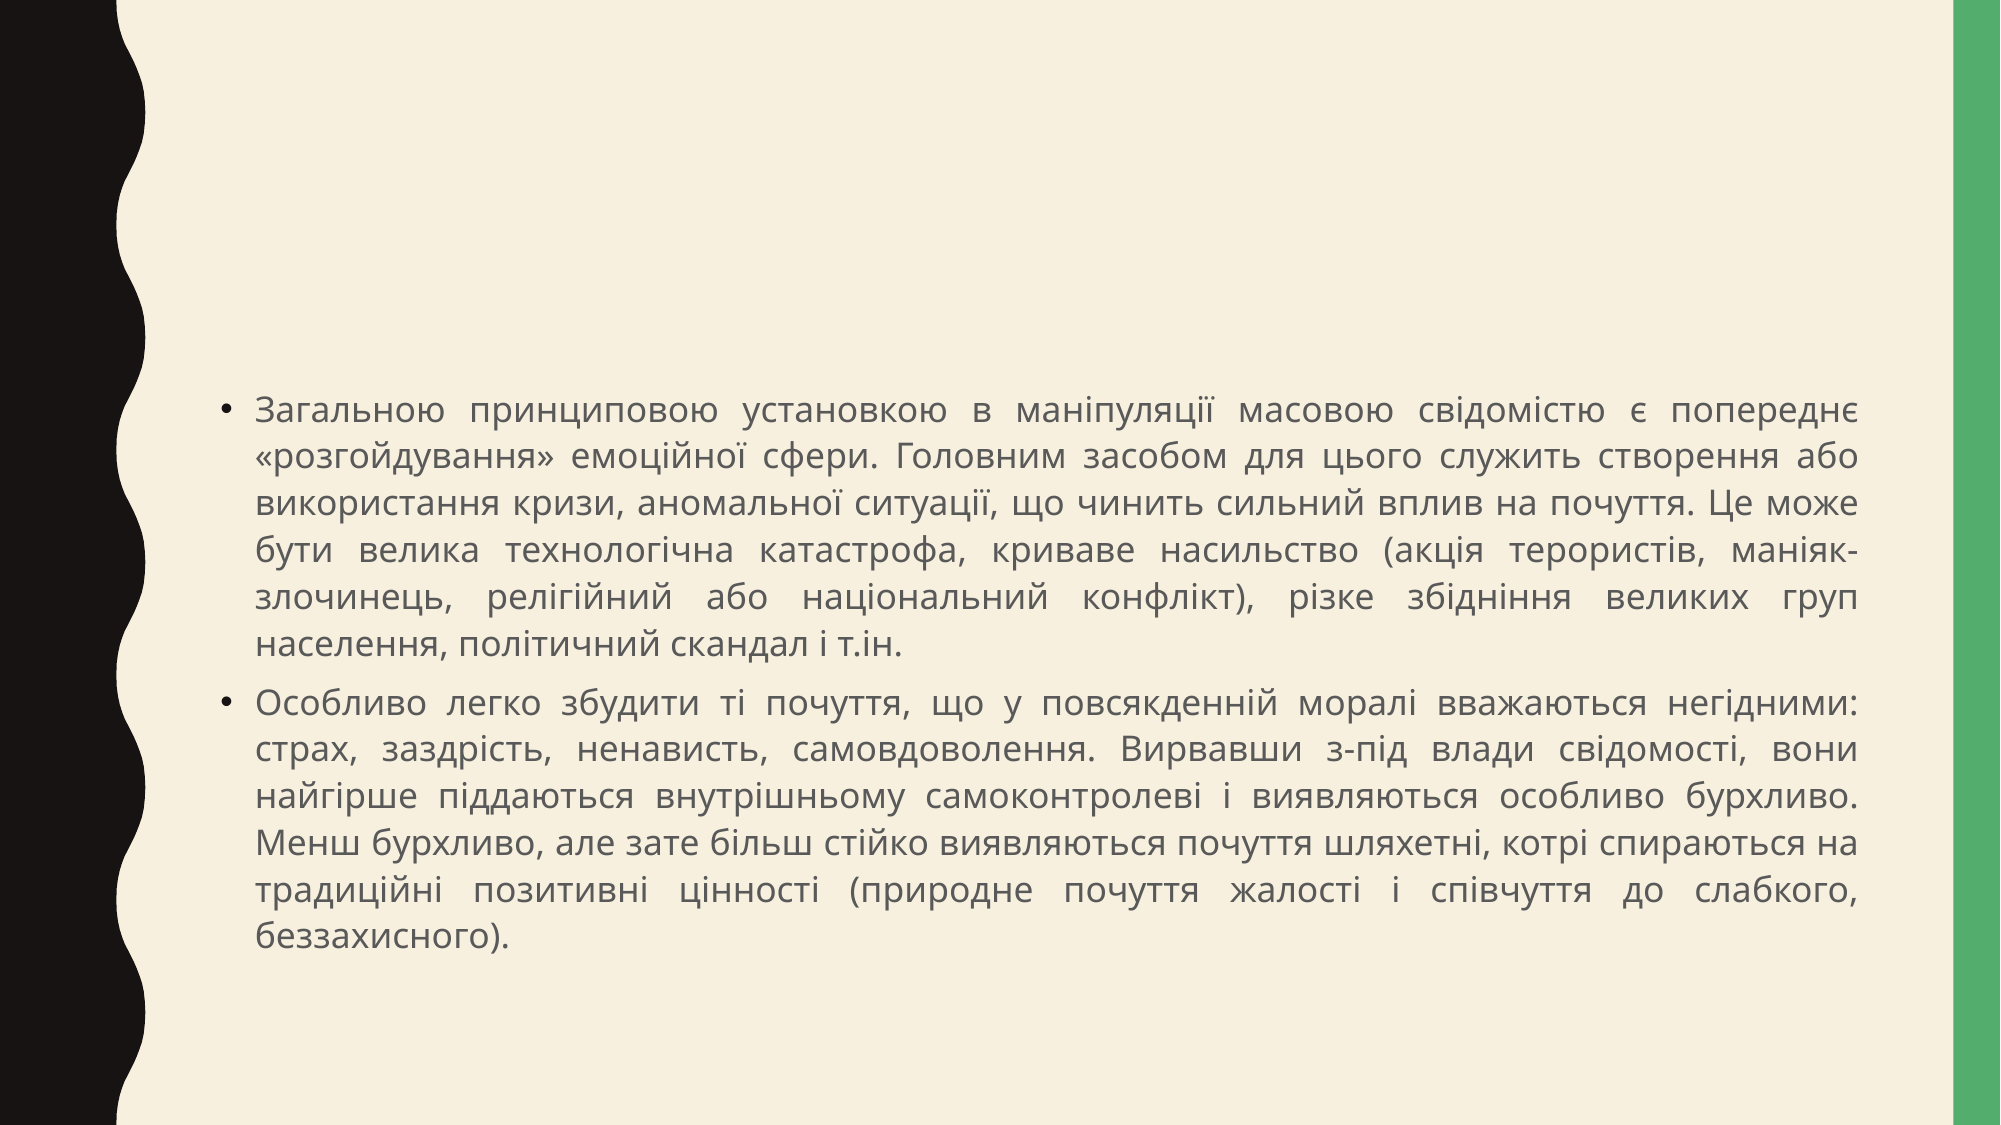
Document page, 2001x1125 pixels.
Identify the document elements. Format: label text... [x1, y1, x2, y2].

list Загальною принциповою установкою в маніпуляції масовою свідомістю є попереднє «розгойдування» емоційної сфери. Головним засобом для цього служить створення або використання кризи, аномальної ситуації, що чинить сильний вплив на почуття. Це може бути велика технологічна катастрофа, криваве насильство (акція терористів, маніяк-злочинець, релігійний або національний конфлікт), різке збідніння великих груп населення, політичний скандал і т.ін. Особливо легко збудити ті почуття, що у повсякденній моралі вважаються негідними: страх, заздрість, ненависть, самовдоволення. Вирвавши з-під влади свідомості, вони найгірше піддаються внутрішньому самоконтролеві і виявляються особливо бурхливо. Менш бурхливо, але зате більш стійко виявляються почуття шляхетні, котрі спираються на традиційні позитивні цінності (природне почуття жалості і співчуття до слабкого, беззахисного). [205, 375, 1875, 965]
